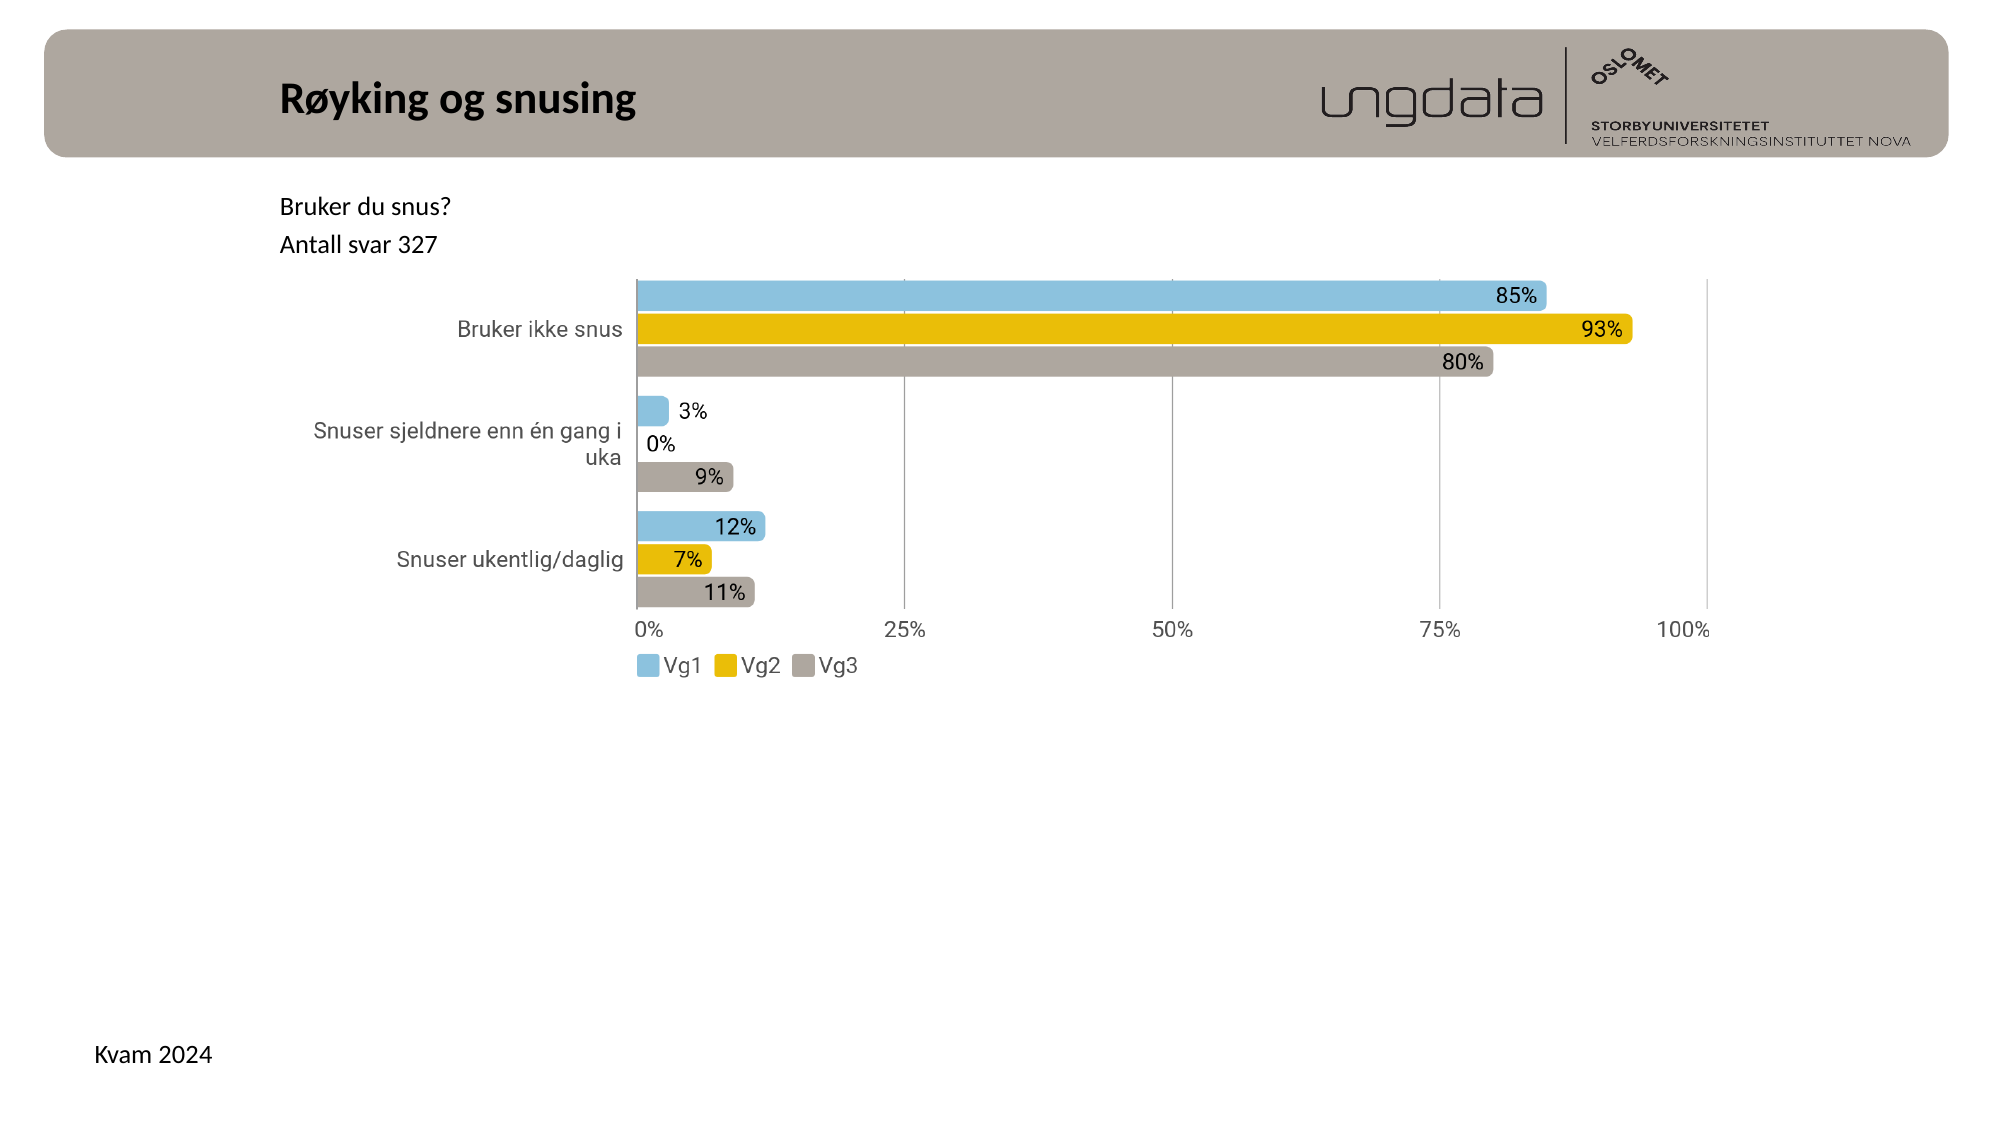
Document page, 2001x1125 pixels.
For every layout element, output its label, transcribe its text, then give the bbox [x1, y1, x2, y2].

text_box Antall svar 327 [280, 226, 1711, 259]
picture [281, 279, 1709, 683]
picture [1321, 47, 1911, 146]
text_box Bruker du snus? [280, 188, 1711, 221]
text_box [280, 130, 1711, 181]
text_box Røyking og snusing [280, 67, 1711, 123]
